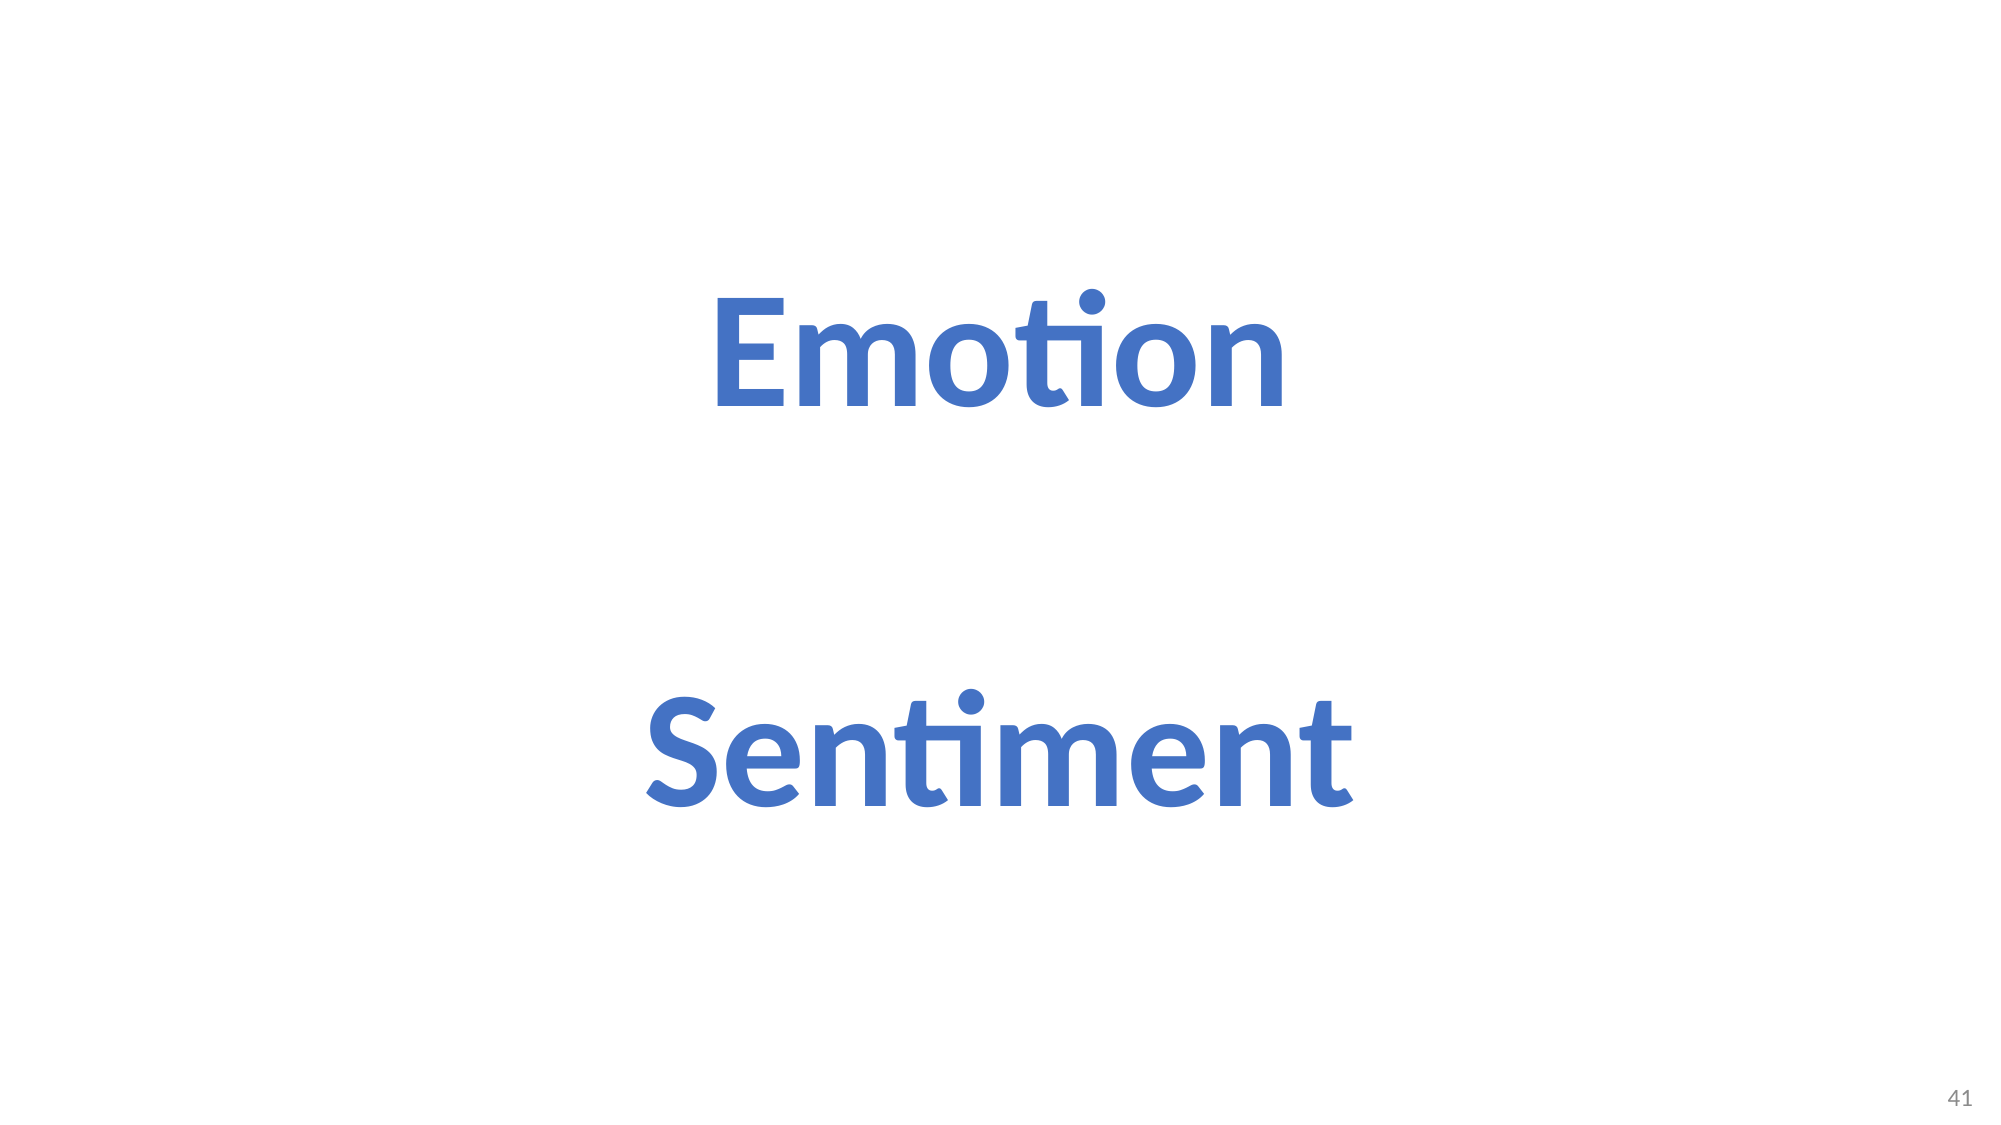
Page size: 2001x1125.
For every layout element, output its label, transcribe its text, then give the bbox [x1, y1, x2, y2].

title Emotion Sentiment [324, 45, 1675, 1035]
slide_number 41 [1830, 1076, 1989, 1116]
